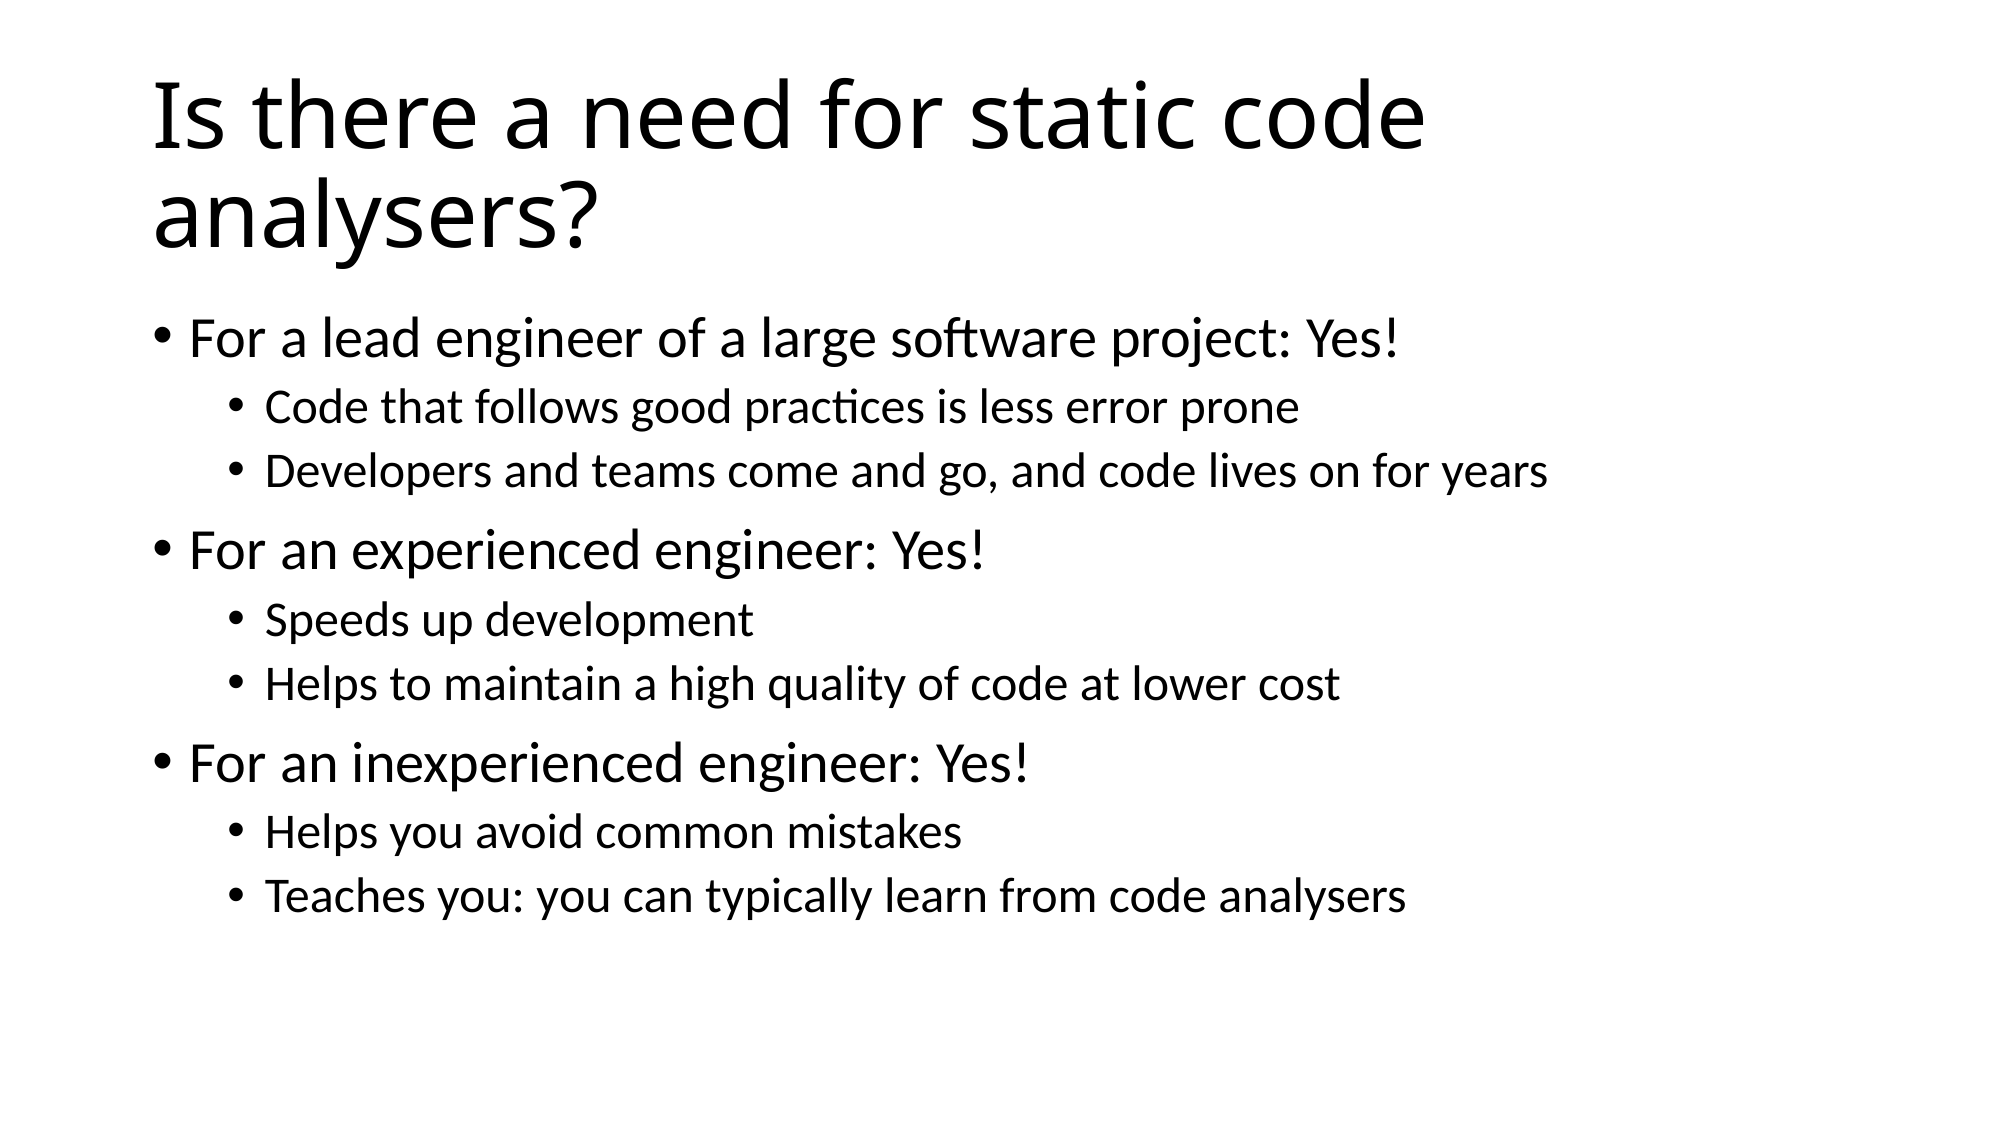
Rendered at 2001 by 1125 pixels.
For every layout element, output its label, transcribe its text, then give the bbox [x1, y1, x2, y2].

title Is there a need for static code analysers? [137, 59, 1863, 278]
list For a lead engineer of a large software project: Yes! Code that follows good practices is less error prone Developers and teams come and go, and code lives on for years For an experienced engineer: Yes! Speeds up development Helps to maintain a high quality of code at lower cost For an inexperienced engineer: Yes! Helps you avoid common mistakes Teaches you: you can typically learn from code analysers [137, 299, 1863, 1014]
